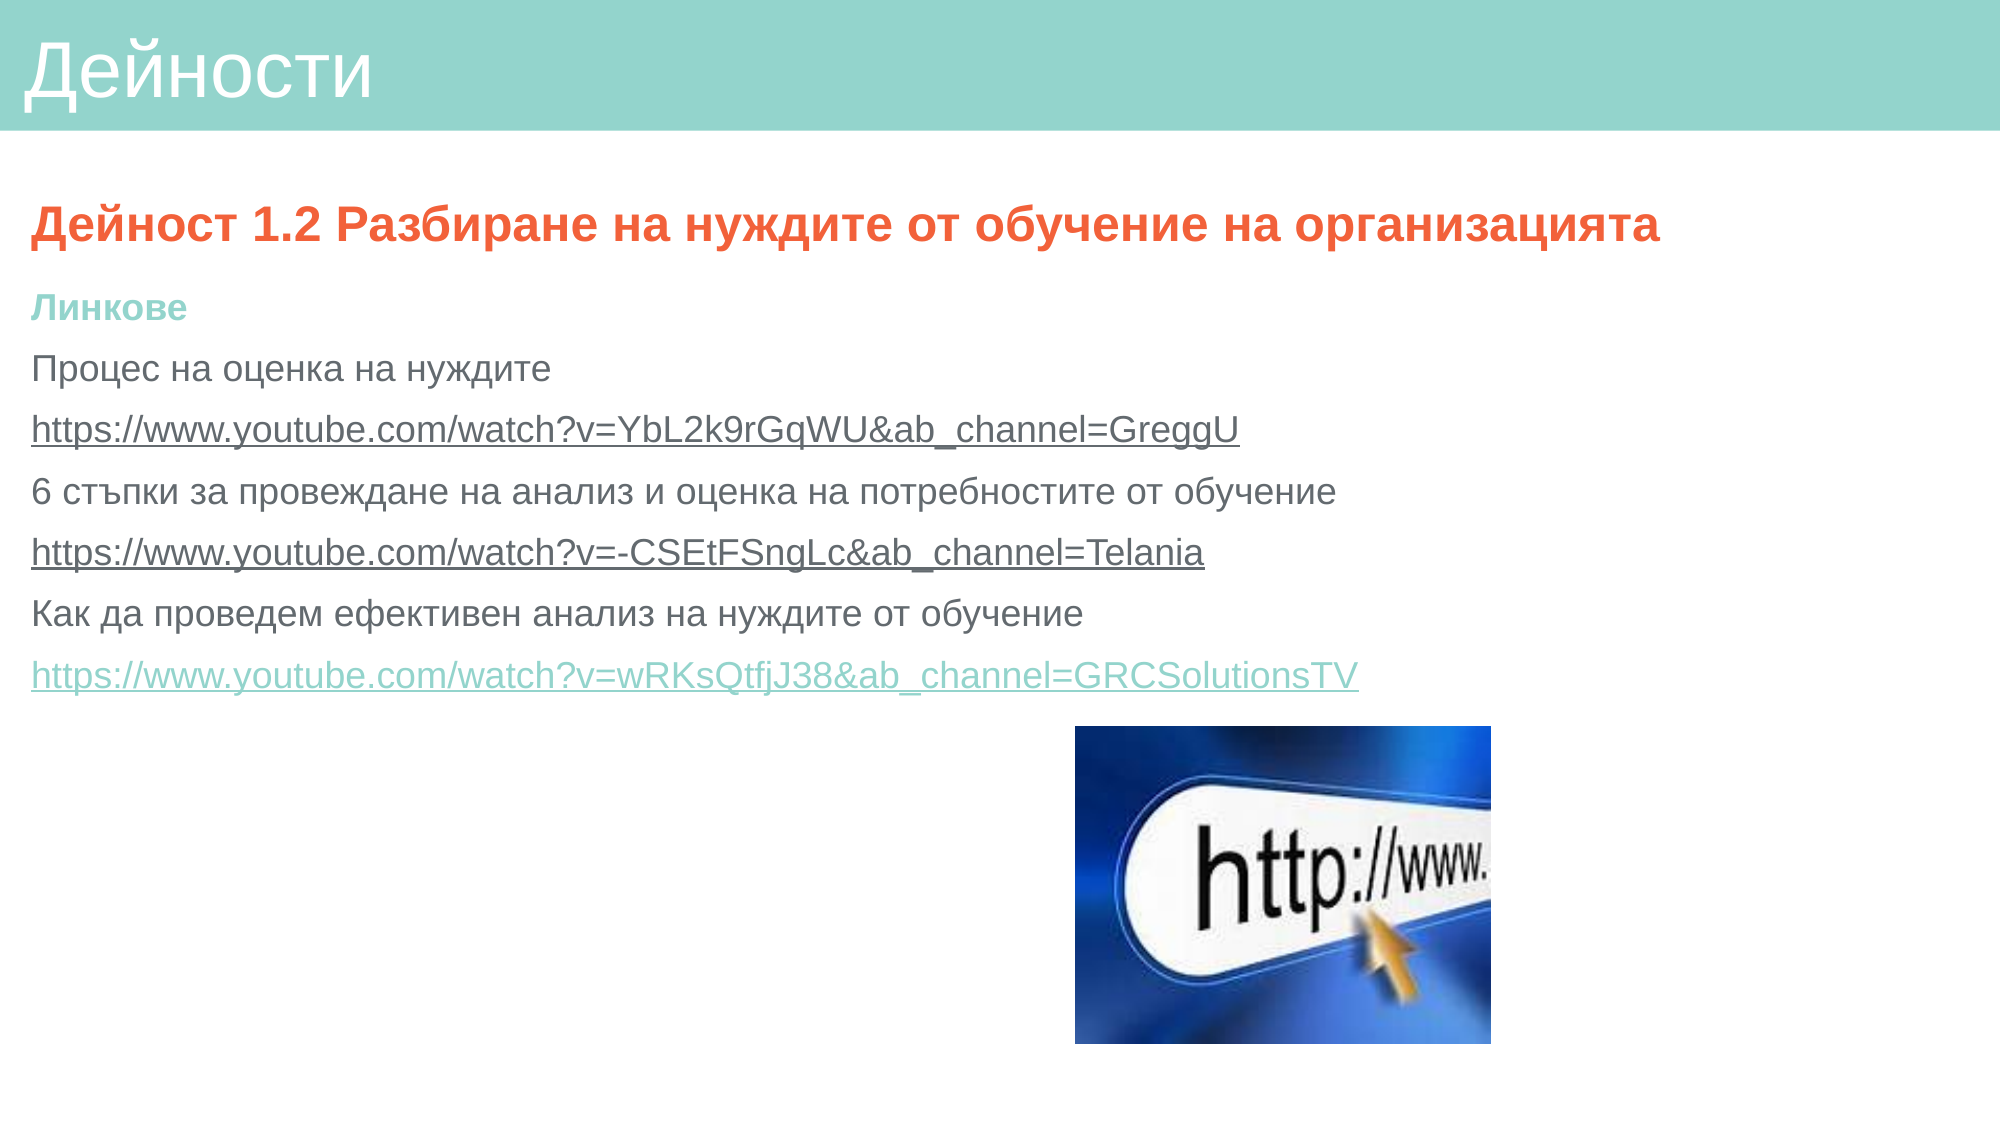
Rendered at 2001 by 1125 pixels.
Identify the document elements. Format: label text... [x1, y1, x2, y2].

list Линкове Процес на оценка на нуждите https://www.youtube.com/watch?v=YbL2k9rGqWU&ab_channel=GreggU 6 стъпки за провеждане на анализ и оценка на потребностите от обучение https://www.youtube.com/watch?v=-CSEtFSngLc&ab_channel=Telania Как да проведем ефективен анализ на нуждите от обучение https://www.youtube.com/watch?v=wRKsQtfjJ38&ab_channel=GRCSolutionsTV [16, 239, 1911, 1112]
picture [1075, 726, 1491, 1044]
list Дейност 1.2 Разбиране на нуждите от обучение на организацията [16, 140, 1976, 231]
title Дейности [16, 13, 1976, 131]
